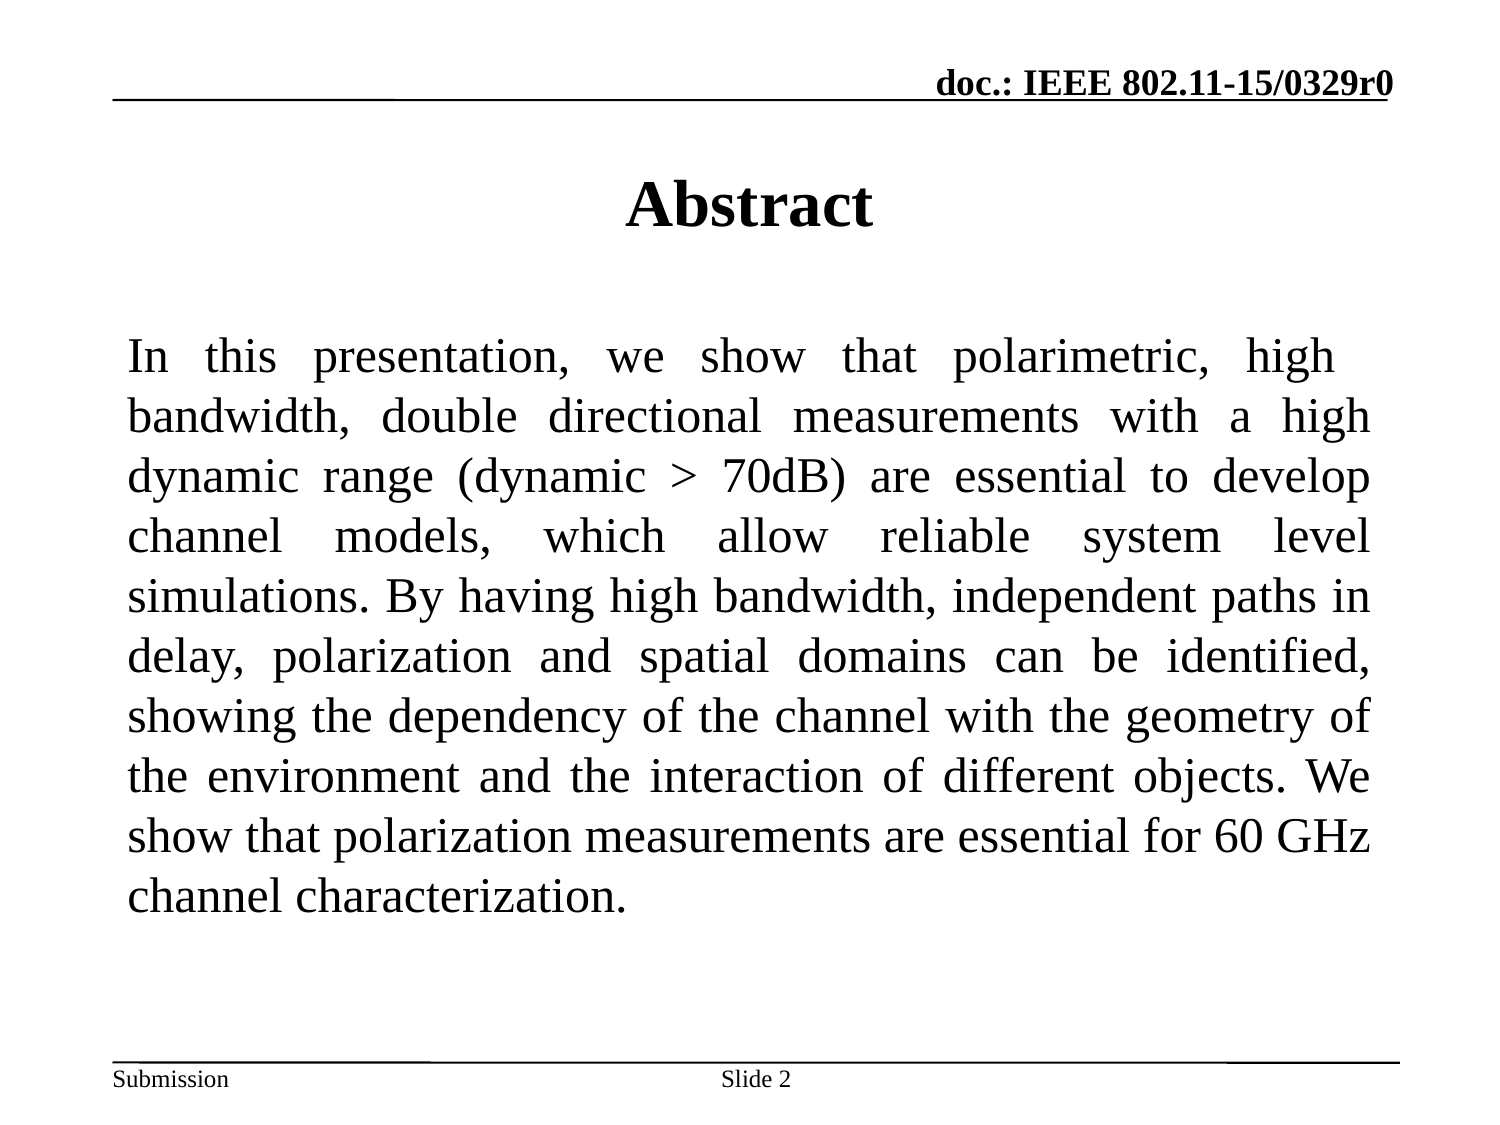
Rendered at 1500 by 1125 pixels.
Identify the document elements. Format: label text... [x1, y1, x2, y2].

list In this presentation, we show that polarimetric, high bandwidth, double directional measurements with a high dynamic range (dynamic > 70dB) are essential to develop channel models, which allow reliable system level simulations. By having high bandwidth, independent paths in delay, polarization and spatial domains can be identified, showing the dependency of the channel with the geometry of the environment and the interaction of different objects. We show that polarization measurements are essential for 60 GHz channel characterization. [111, 314, 1388, 990]
slide_number Slide 2 [712, 1061, 800, 1123]
title Abstract [112, 112, 1388, 288]
